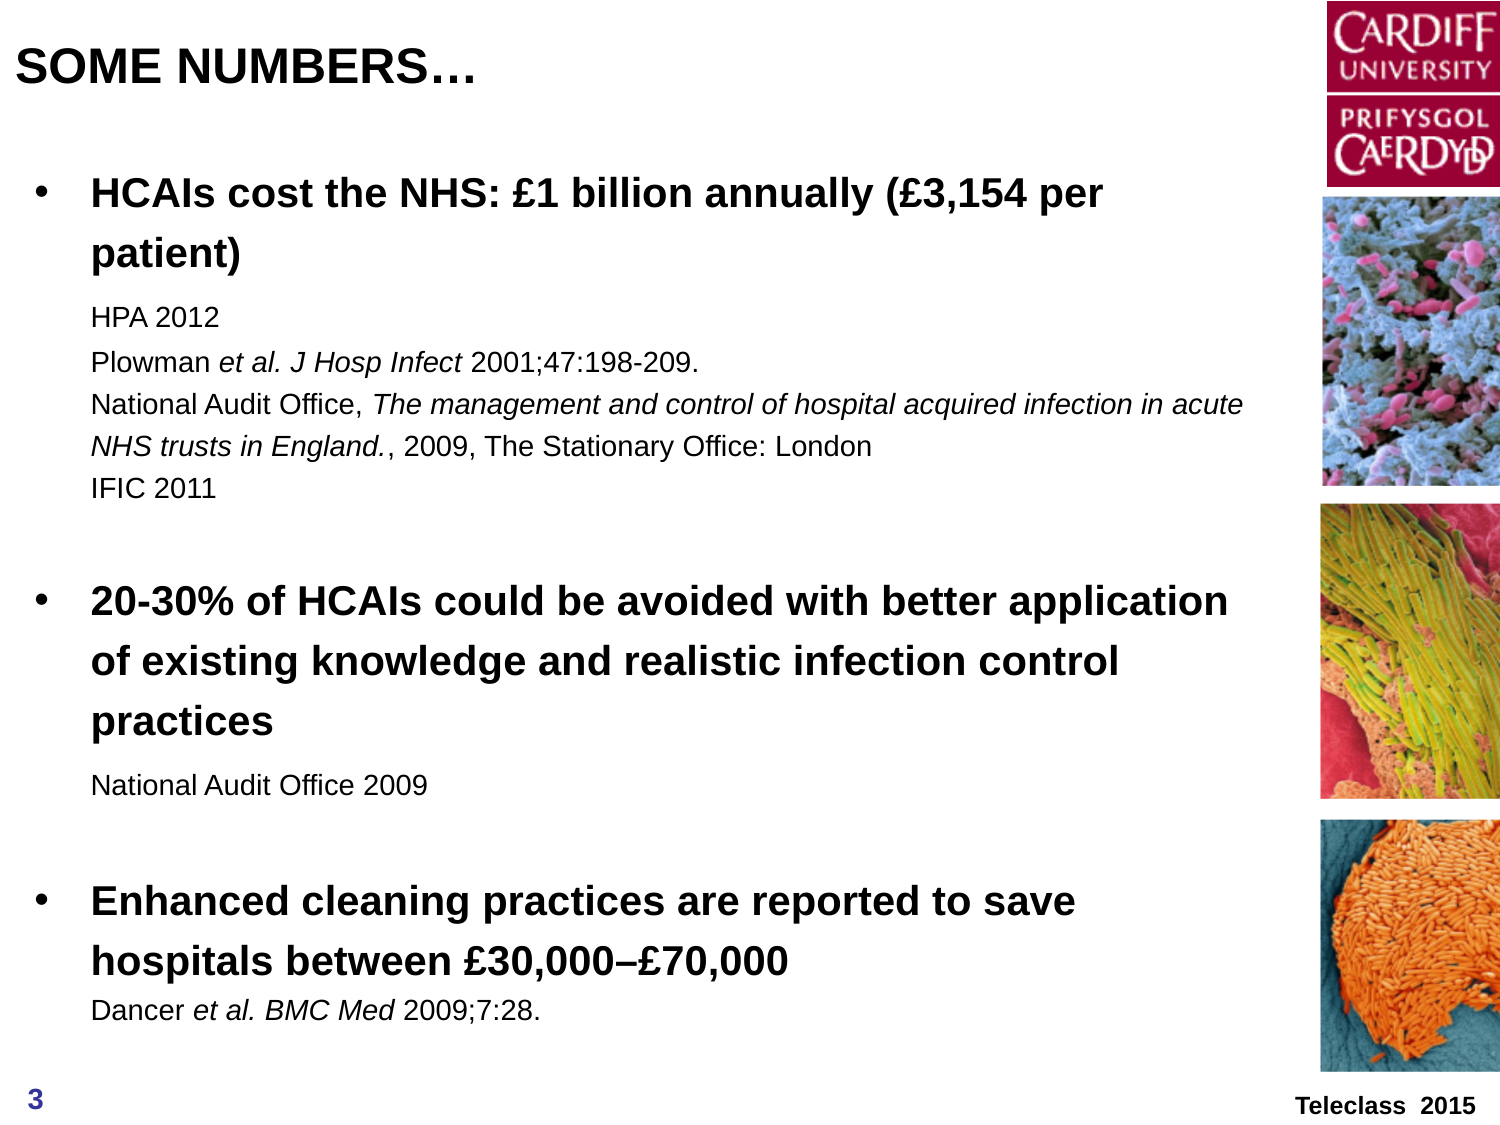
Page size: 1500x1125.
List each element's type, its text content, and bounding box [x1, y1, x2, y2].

text_box HCAIs cost the NHS: £1 billion annually (£3,154 per patient) HPA 2012 Plowman et al. J Hosp Infect 2001;47:198-209. National Audit Office, The management and control of hospital acquired infection in acute NHS trusts in England., 2009, The Stationary Office: London IFIC 2011 20-30% of HCAIs could be avoided with better application of existing knowledge and realistic infection control practices National Audit Office 2009 Enhanced cleaning practices are reported to save hospitals between £30,000–£70,000 Dancer et al. BMC Med 2009;7:28. [19, 148, 1257, 1034]
text_box 3 [12, 1072, 59, 1123]
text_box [1262, 1, 1500, 1125]
text_box SOME NUMBERS… [0, 25, 494, 101]
